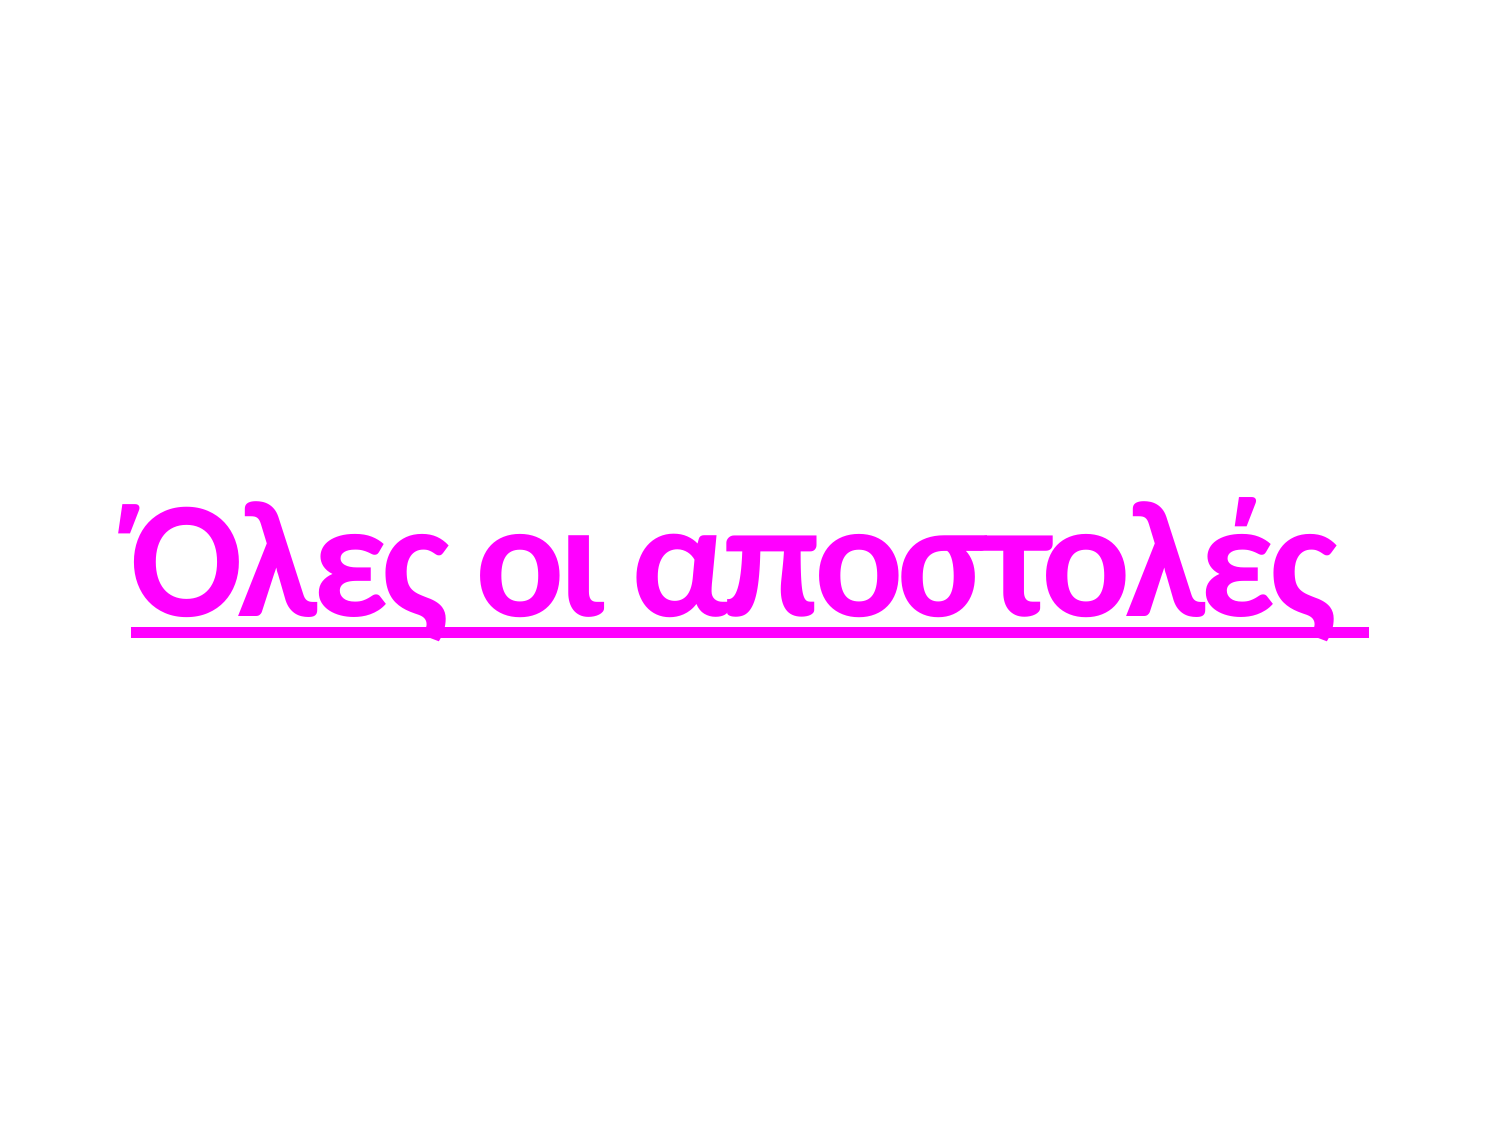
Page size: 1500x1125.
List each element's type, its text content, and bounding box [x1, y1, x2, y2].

title Όλες οι αποστολές [75, 45, 1425, 1055]
